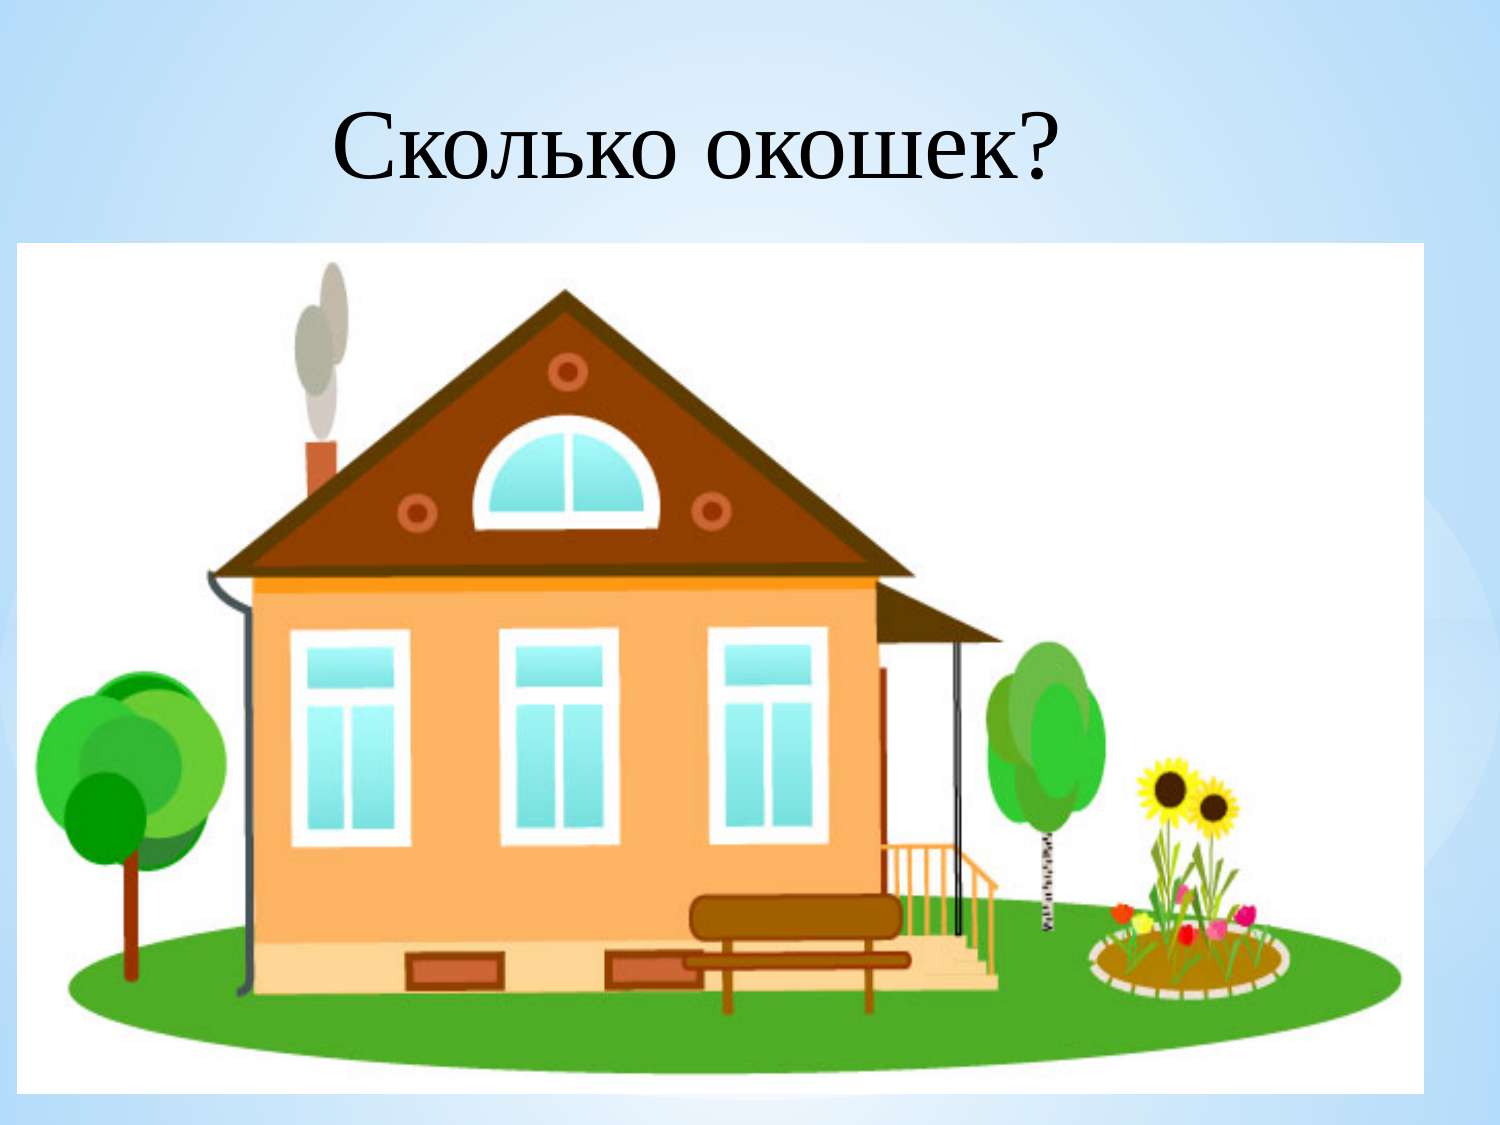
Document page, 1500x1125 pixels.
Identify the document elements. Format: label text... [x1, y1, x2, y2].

picture [17, 243, 1424, 1095]
text_box Сколько окошек? [316, 71, 1078, 207]
